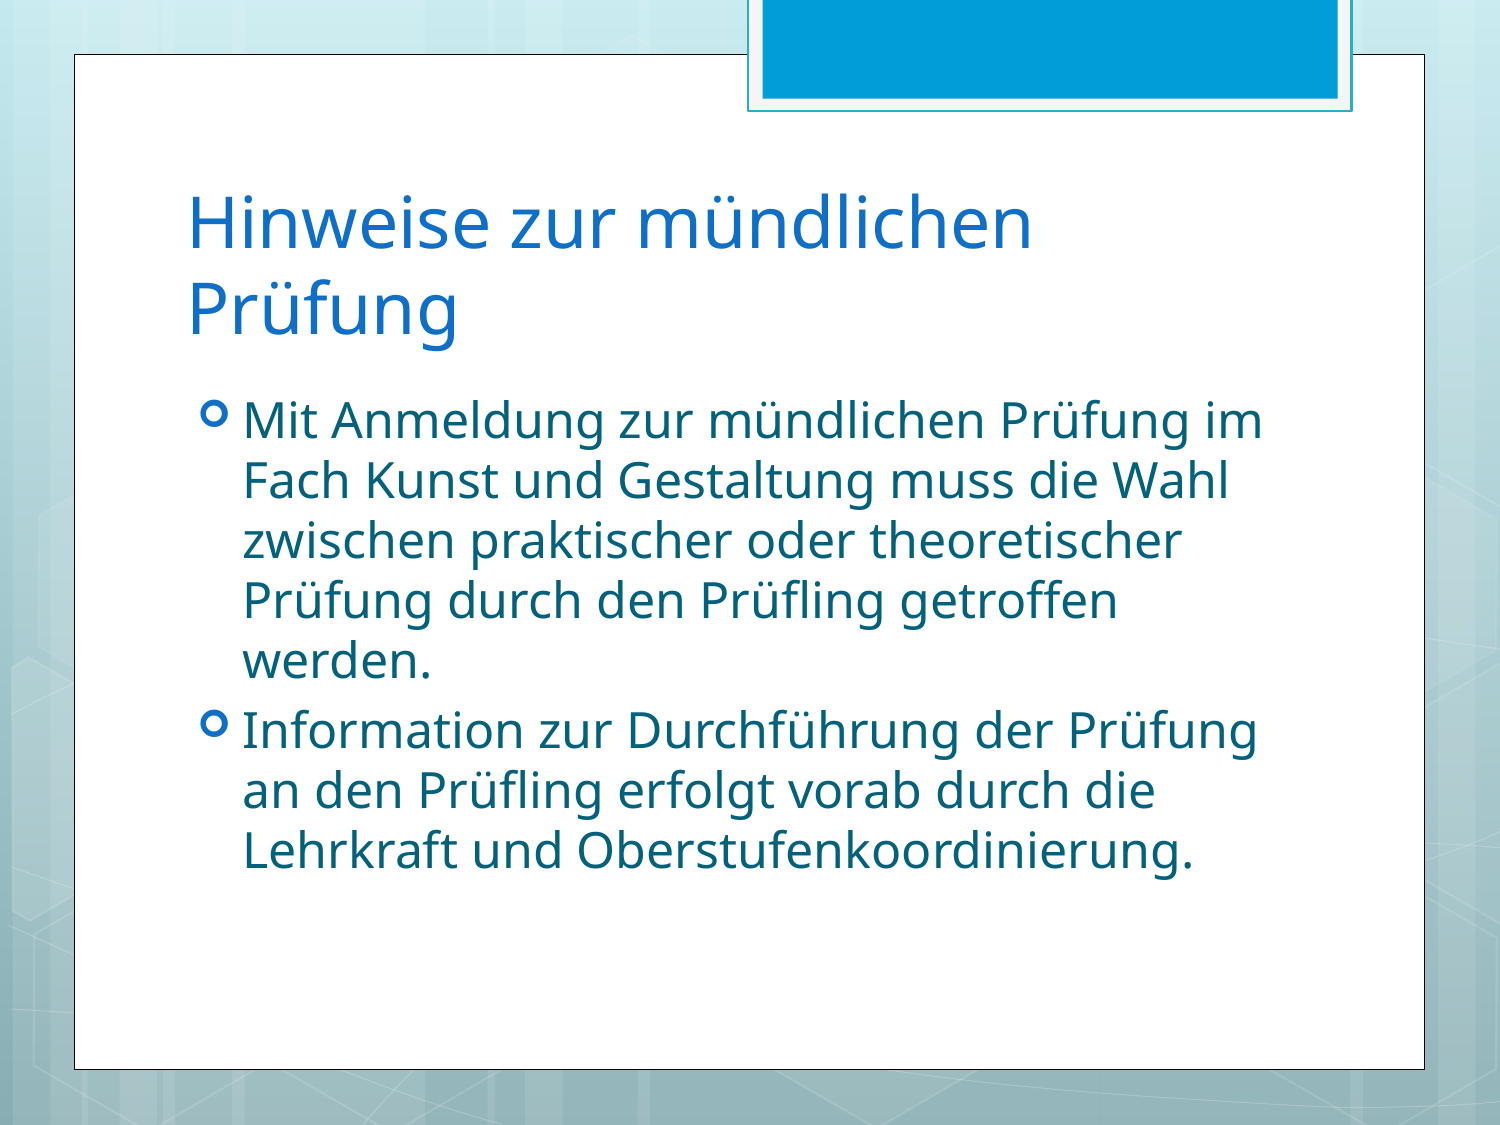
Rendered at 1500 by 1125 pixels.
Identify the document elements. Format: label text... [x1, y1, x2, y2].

title Hinweise zur mündlichen Prüfung [171, 168, 1324, 357]
list Mit Anmeldung zur mündlichen Prüfung im Fach Kunst und Gestaltung muss die Wahl zwischen praktischer oder theoretischer Prüfung durch den Prüfling getroffen werden. Information zur Durchführung der Prüfung an den Prüfling erfolgt vorab durch die Lehrkraft und Oberstufenkoordinierung. [171, 381, 1283, 957]
